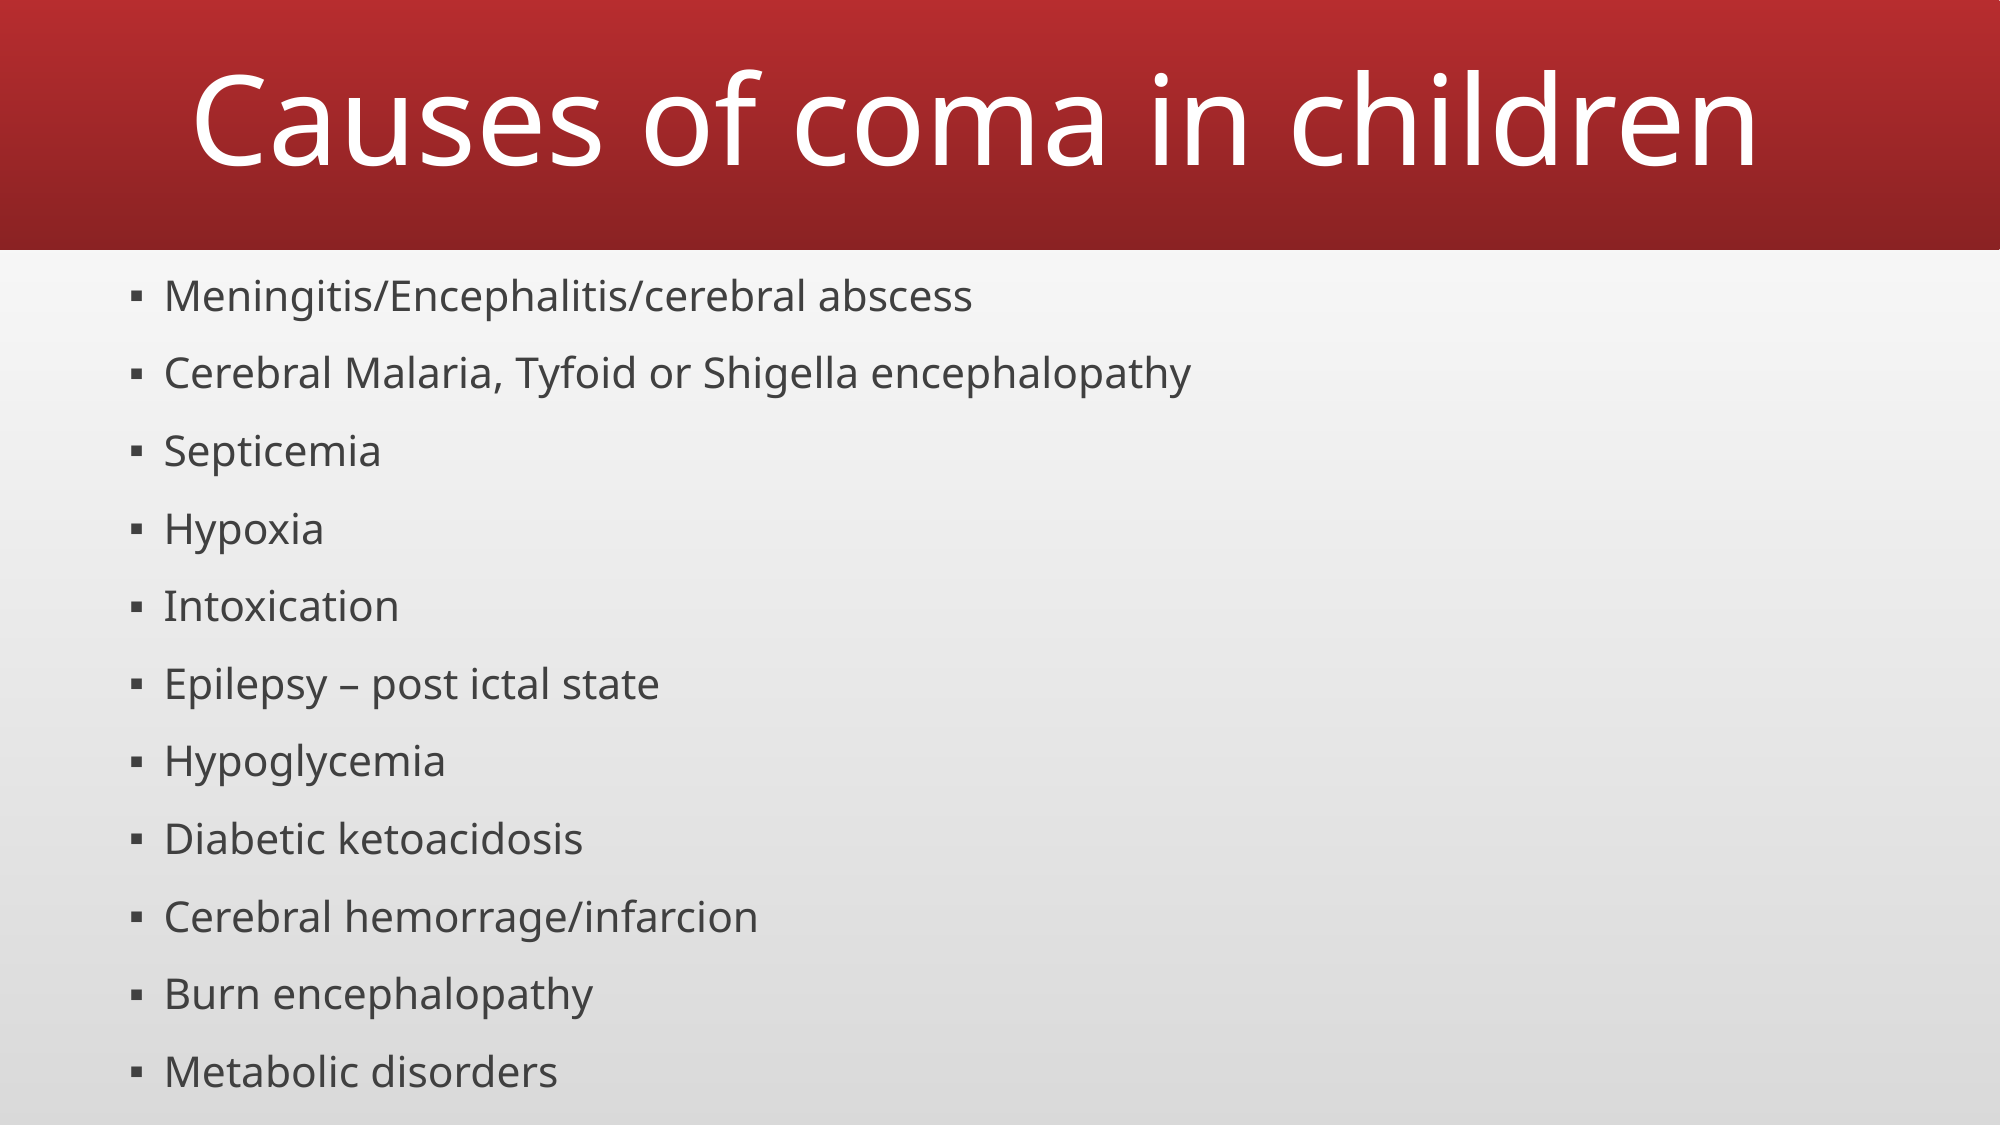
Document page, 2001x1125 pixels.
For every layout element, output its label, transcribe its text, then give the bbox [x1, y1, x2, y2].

title Causes of coma in children [174, 16, 1825, 234]
list Meningitis/Encephalitis/cerebral abscess Cerebral Malaria, Tyfoid or Shigella encephalopathy Septicemia Hypoxia Intoxication Epilepsy – post ictal state Hypoglycemia Diabetic ketoacidosis Cerebral hemorrage/infarcion Burn encephalopathy Metabolic disorders [114, 267, 1615, 1109]
